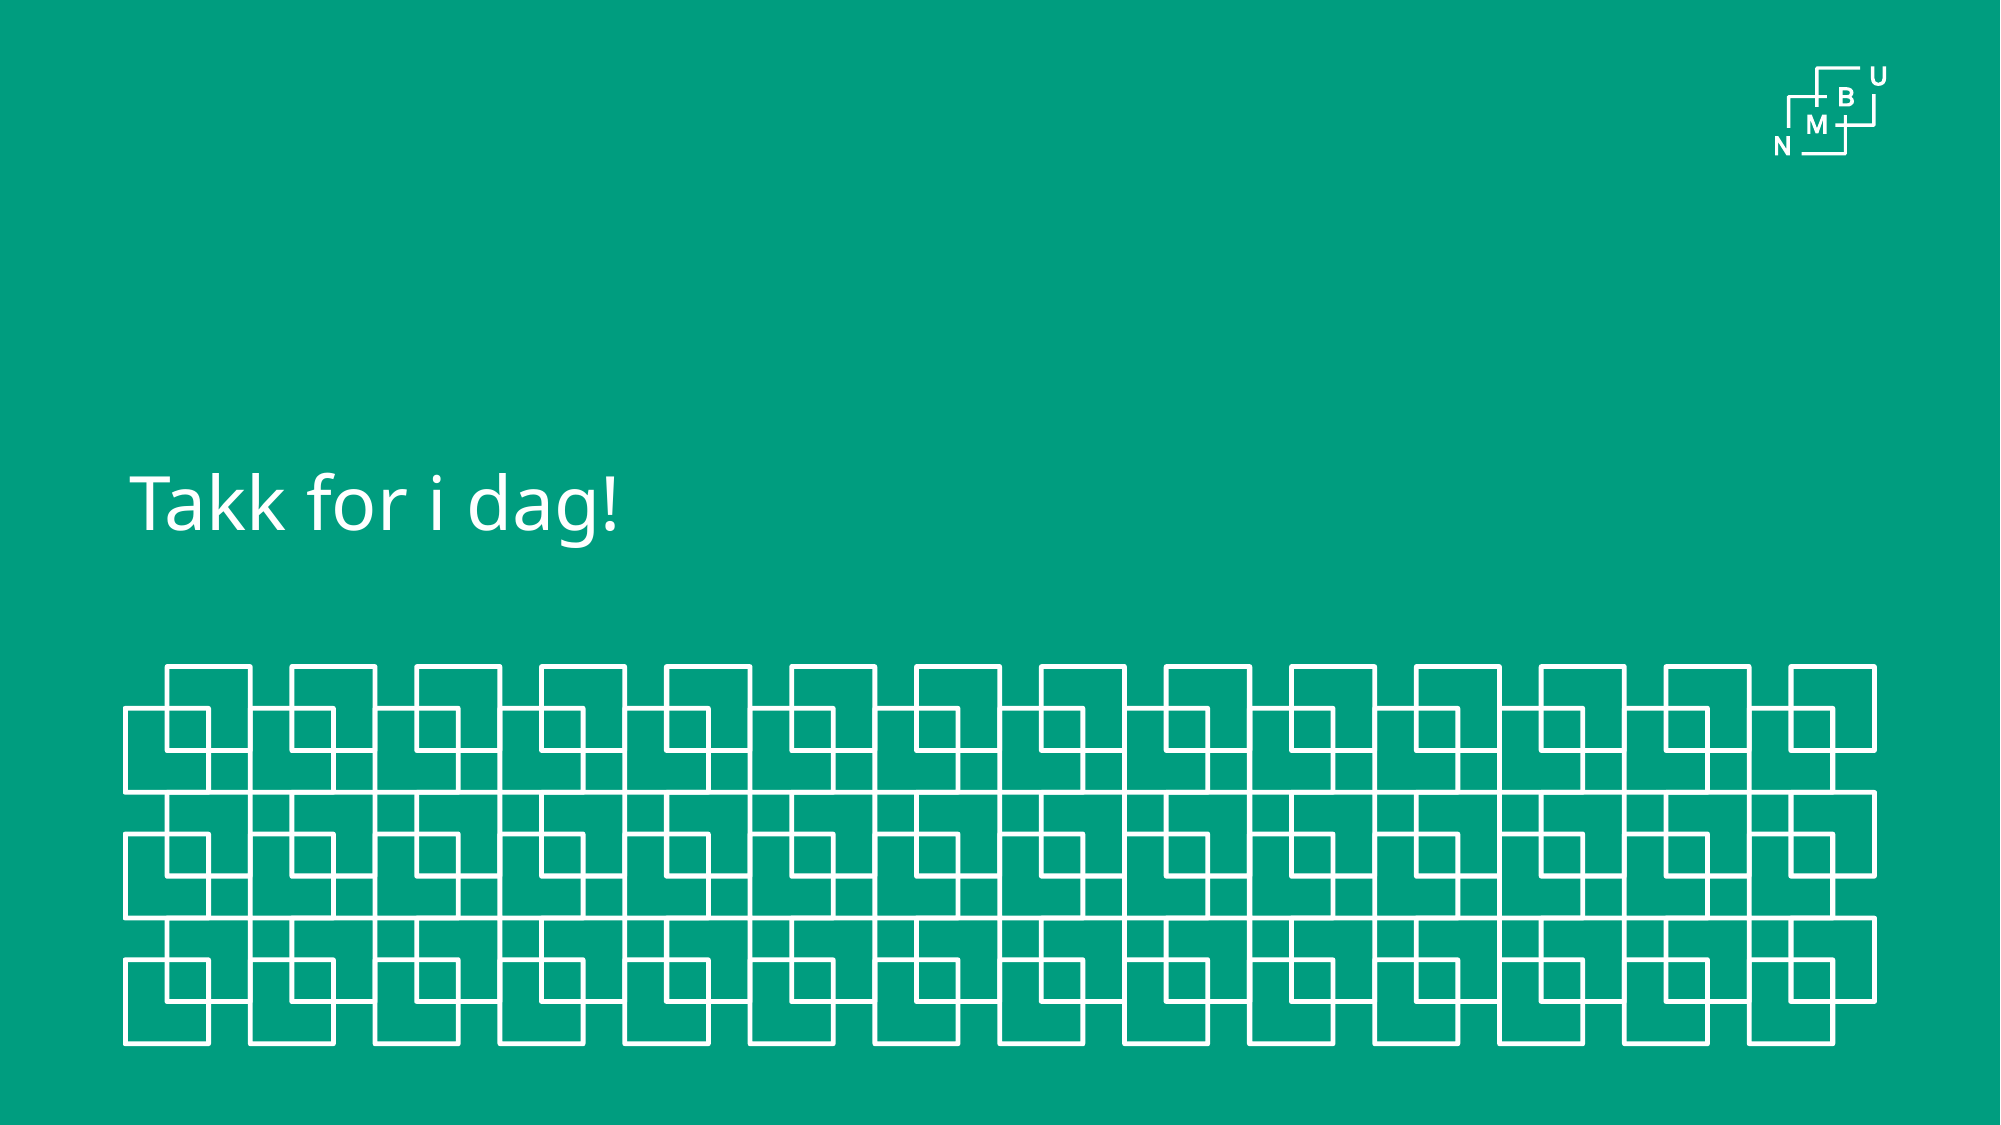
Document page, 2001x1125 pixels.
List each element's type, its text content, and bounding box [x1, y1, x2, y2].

title Takk for i dag! [114, 432, 1863, 554]
